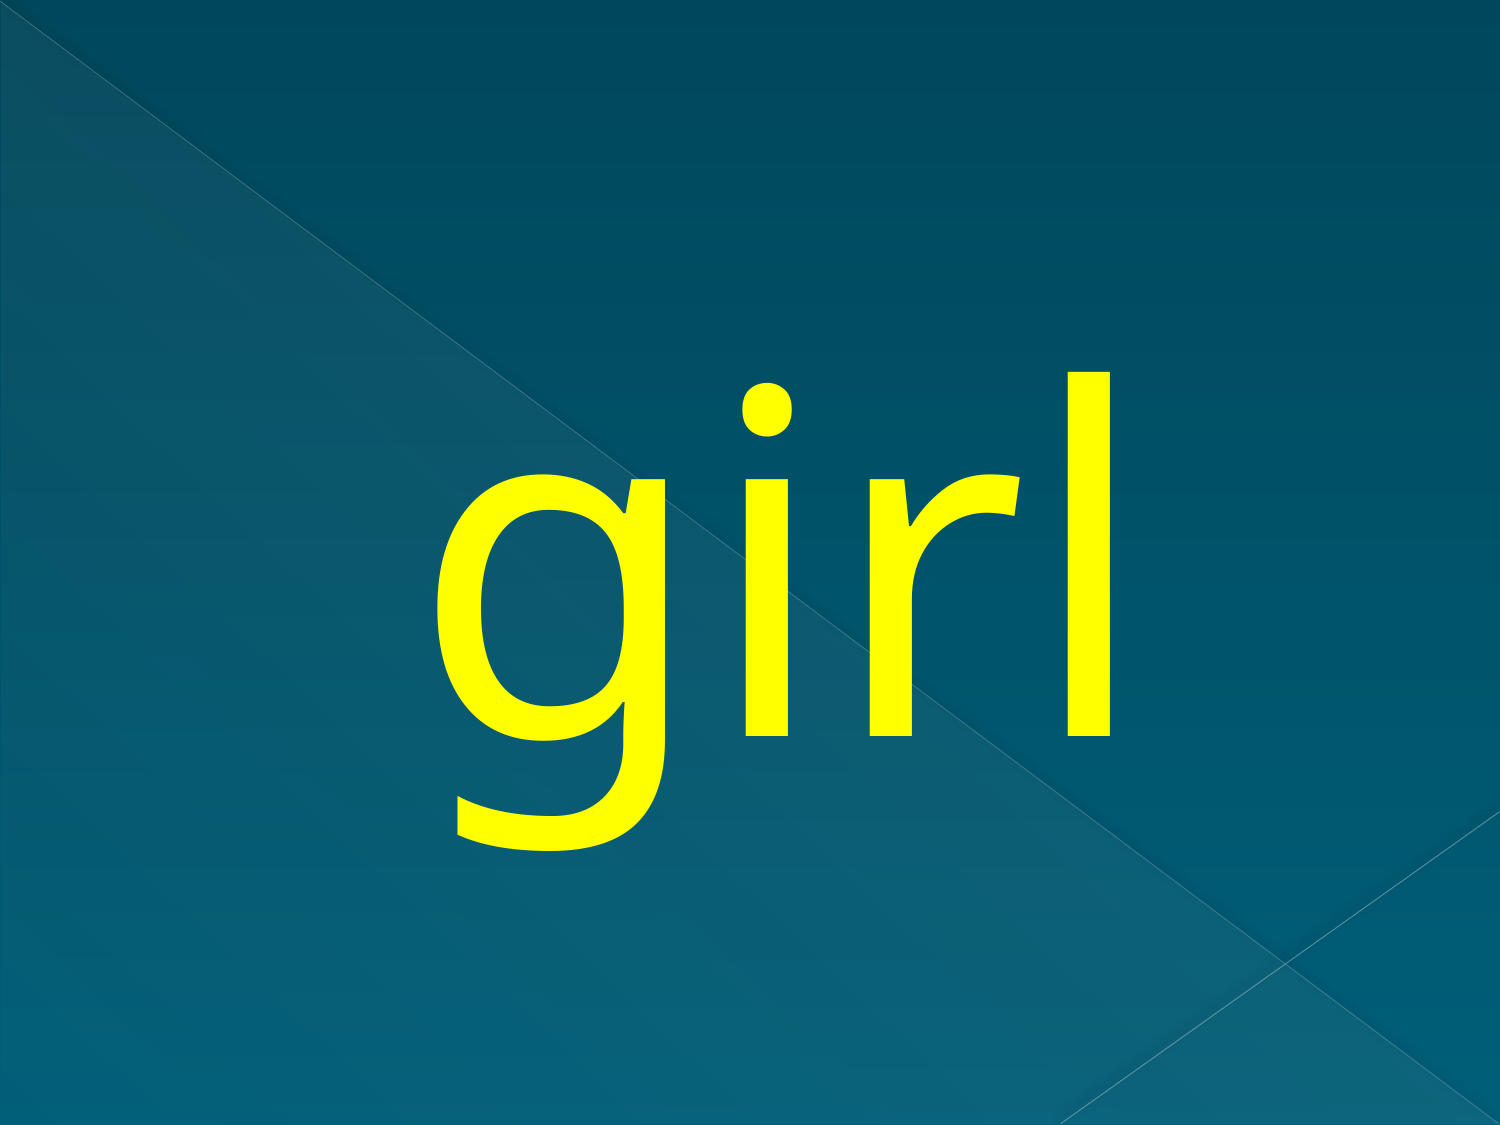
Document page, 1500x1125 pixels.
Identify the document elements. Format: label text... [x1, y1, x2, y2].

picture [475, 840, 609, 850]
text_box girl [212, 249, 1350, 840]
